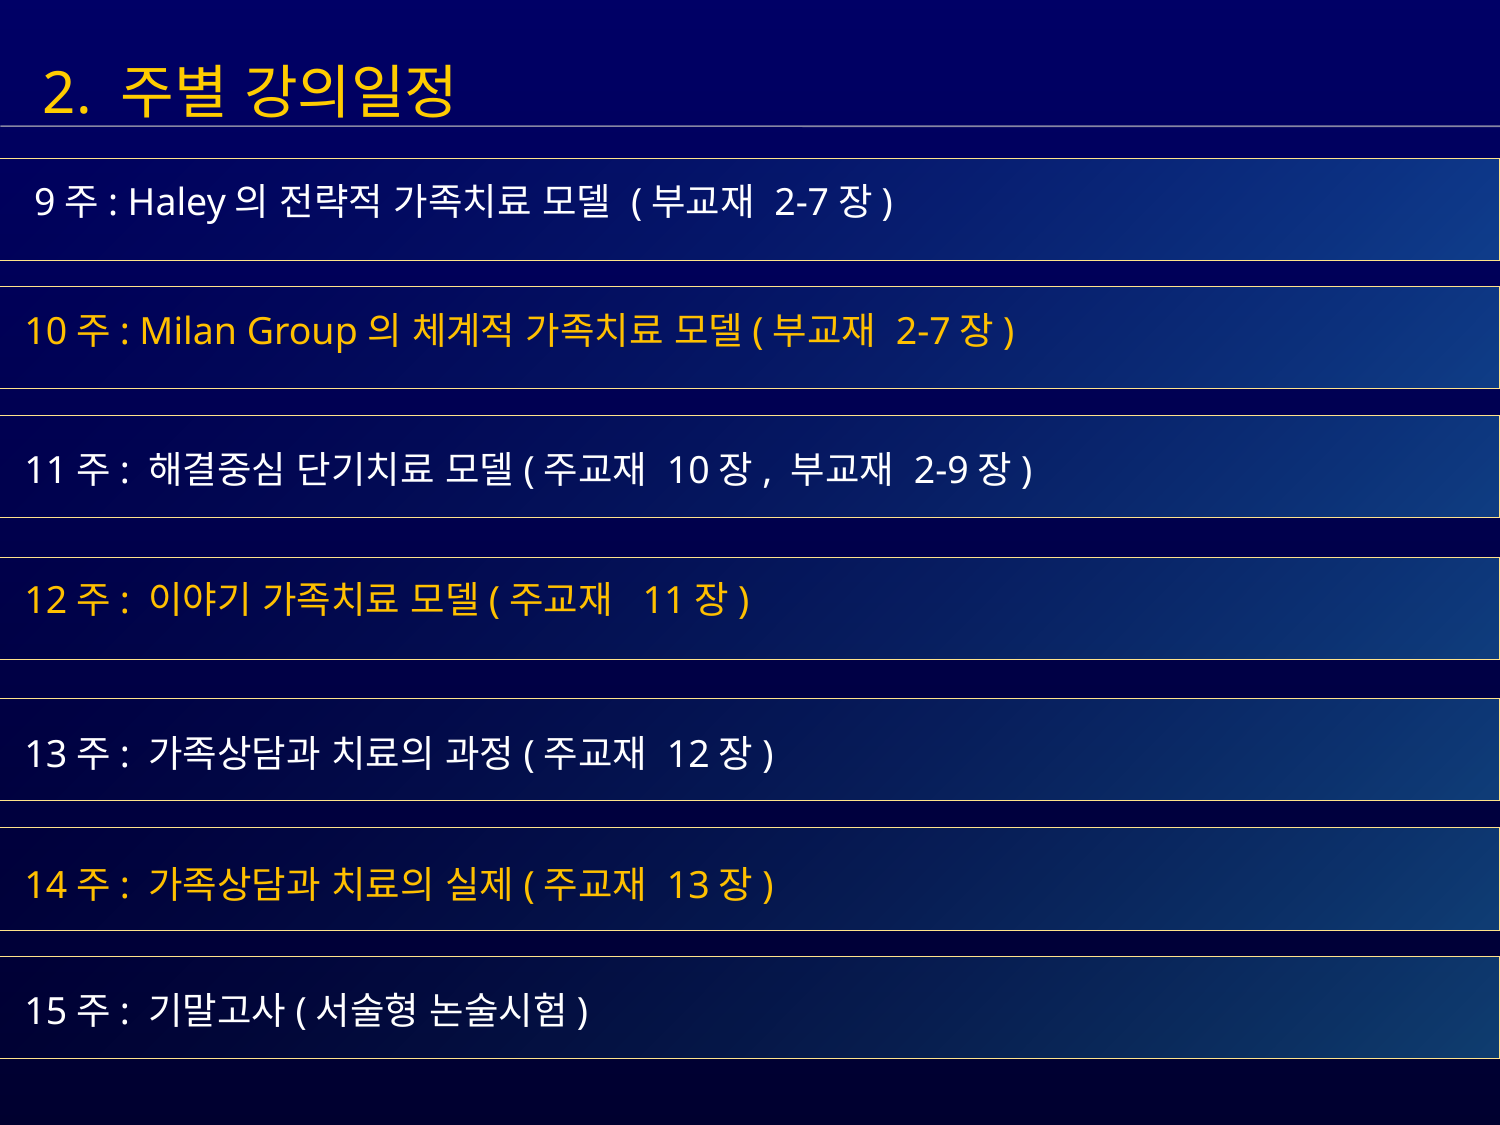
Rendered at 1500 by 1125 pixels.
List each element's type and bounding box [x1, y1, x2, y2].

text_box [0, 47, 1500, 1059]
